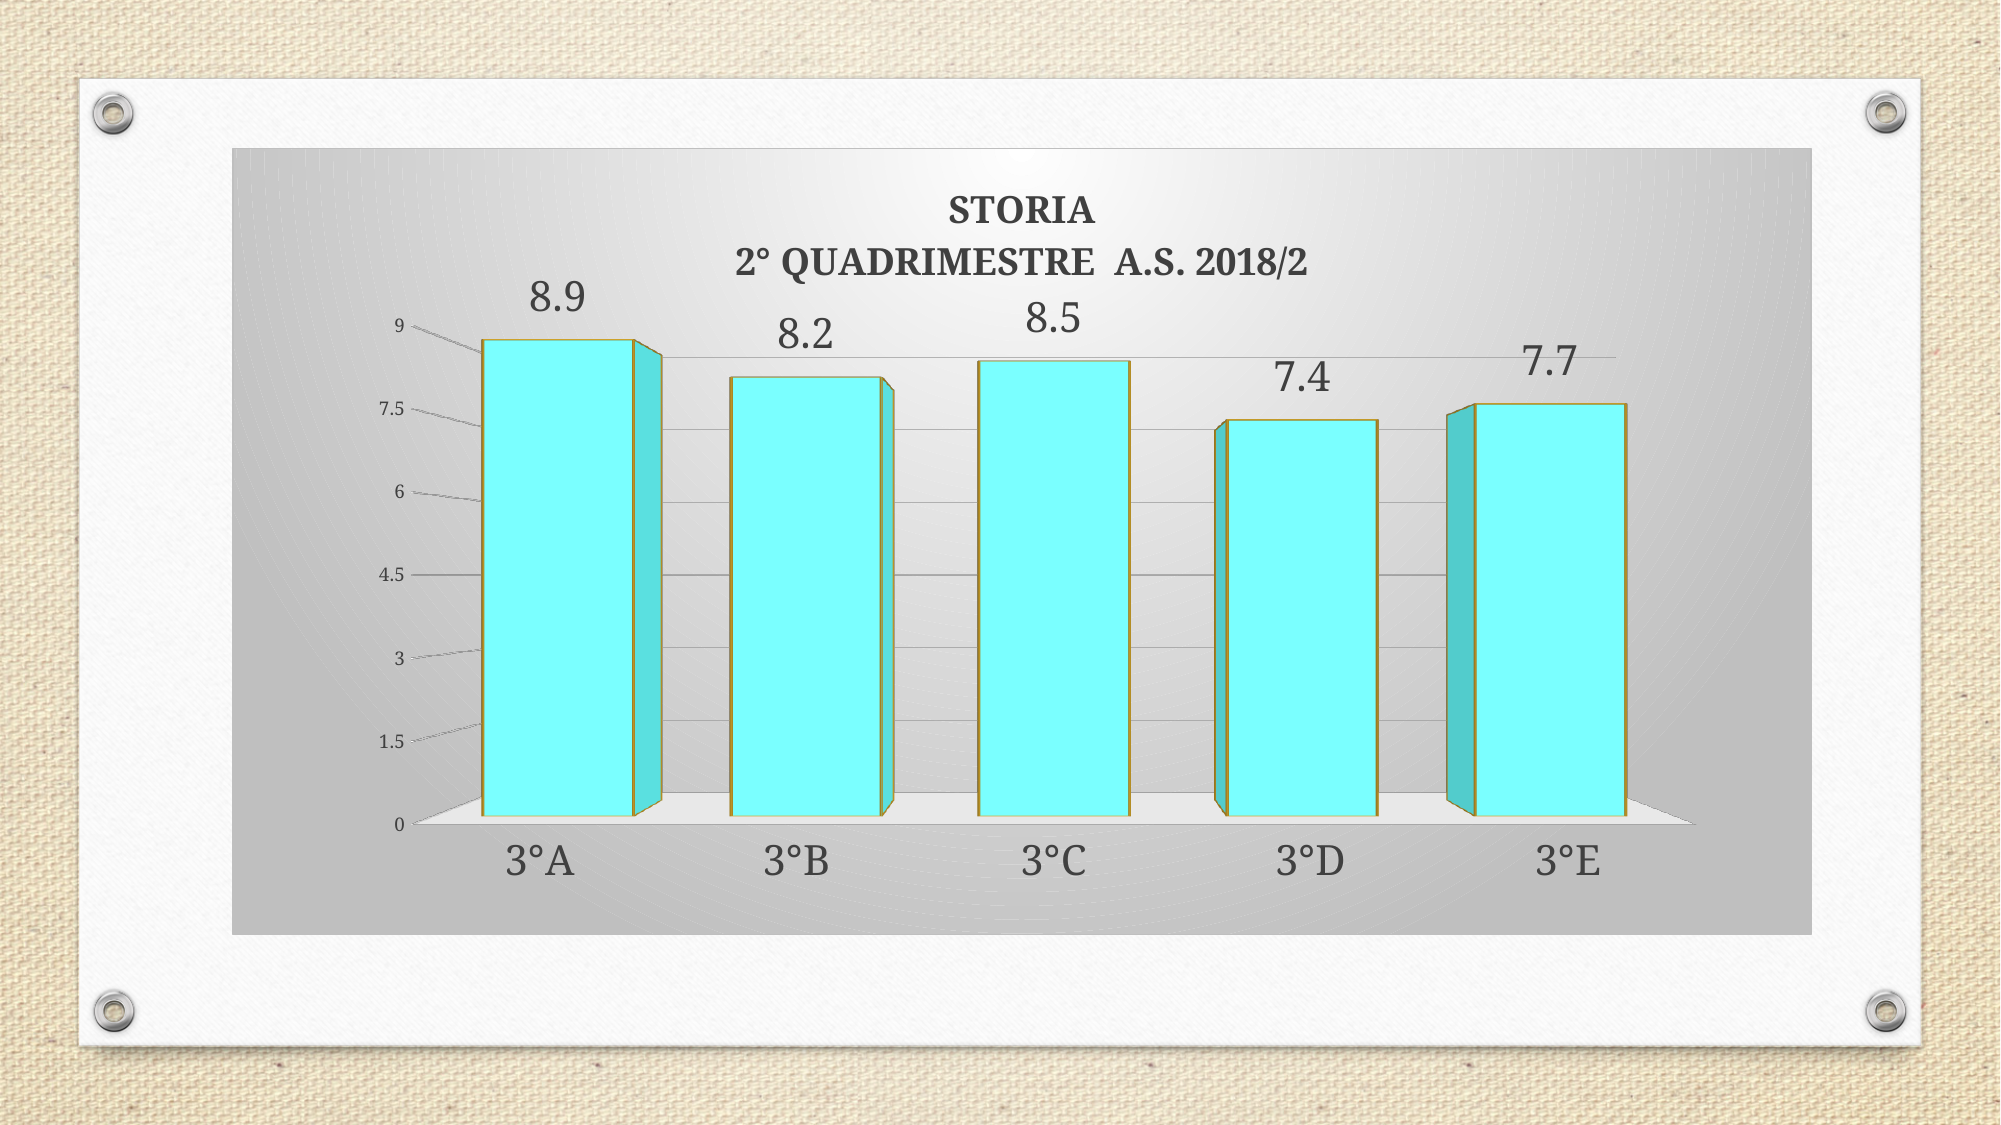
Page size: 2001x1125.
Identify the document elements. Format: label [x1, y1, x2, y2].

chart [231, 147, 1812, 936]
picture [0, 0, 2001, 1125]
